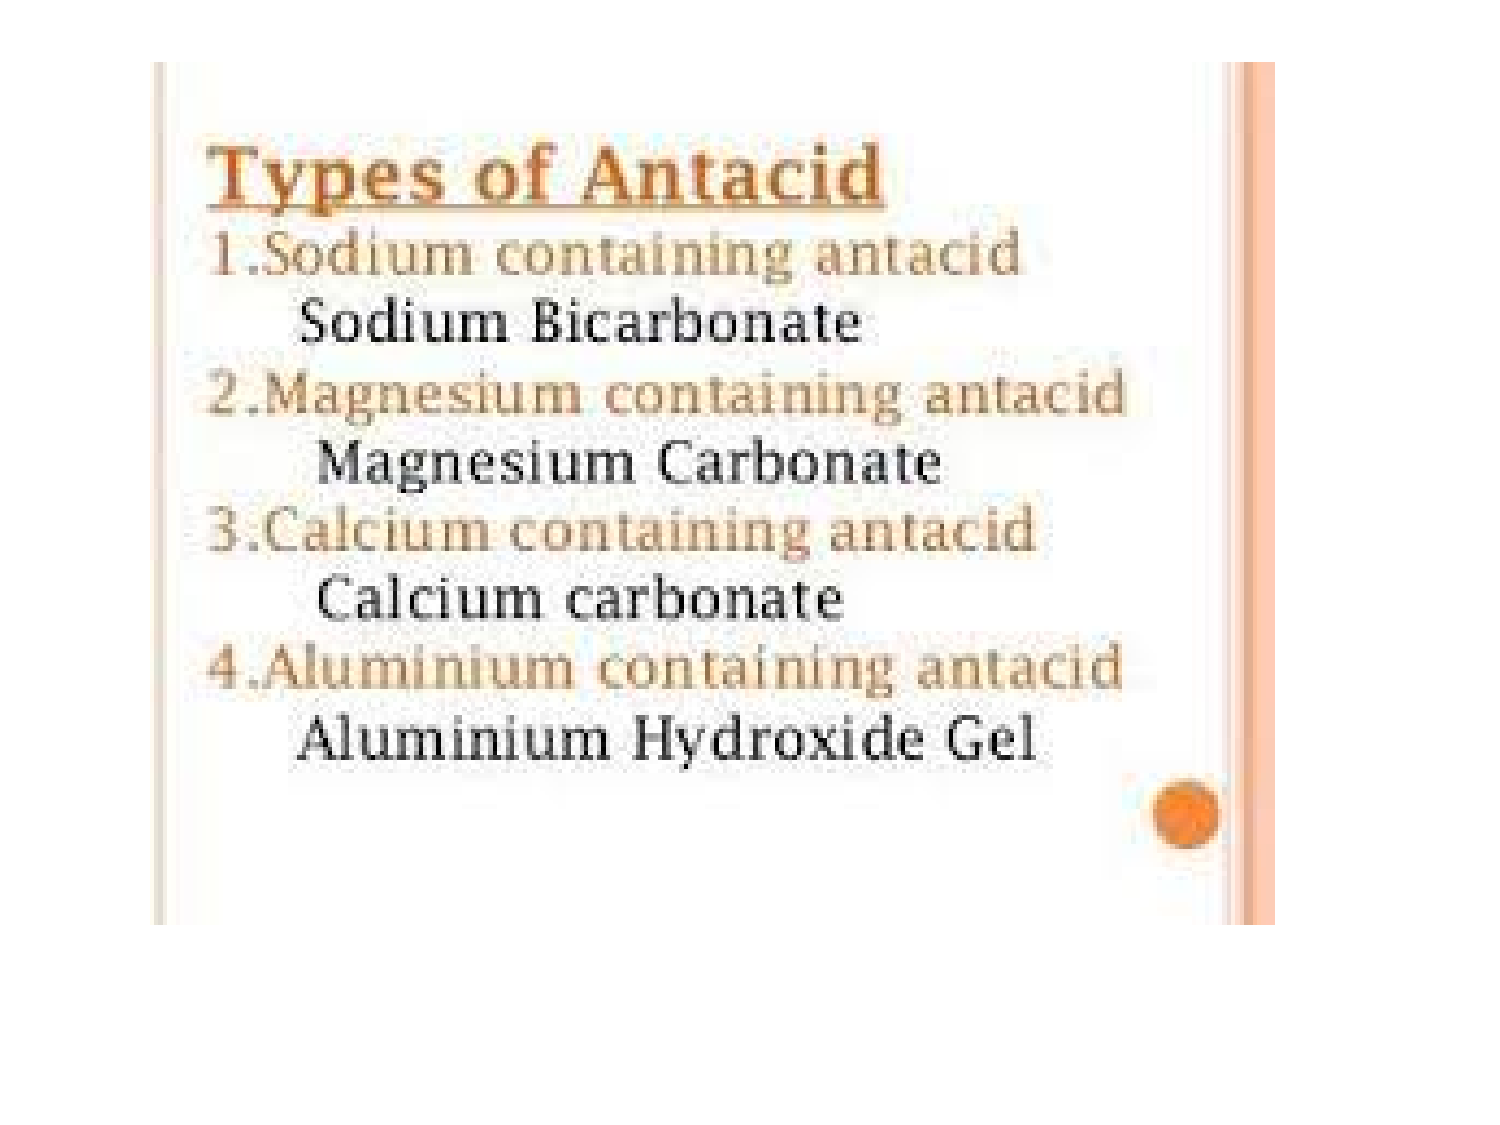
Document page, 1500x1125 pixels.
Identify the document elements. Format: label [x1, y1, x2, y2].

list [149, 62, 1276, 926]
